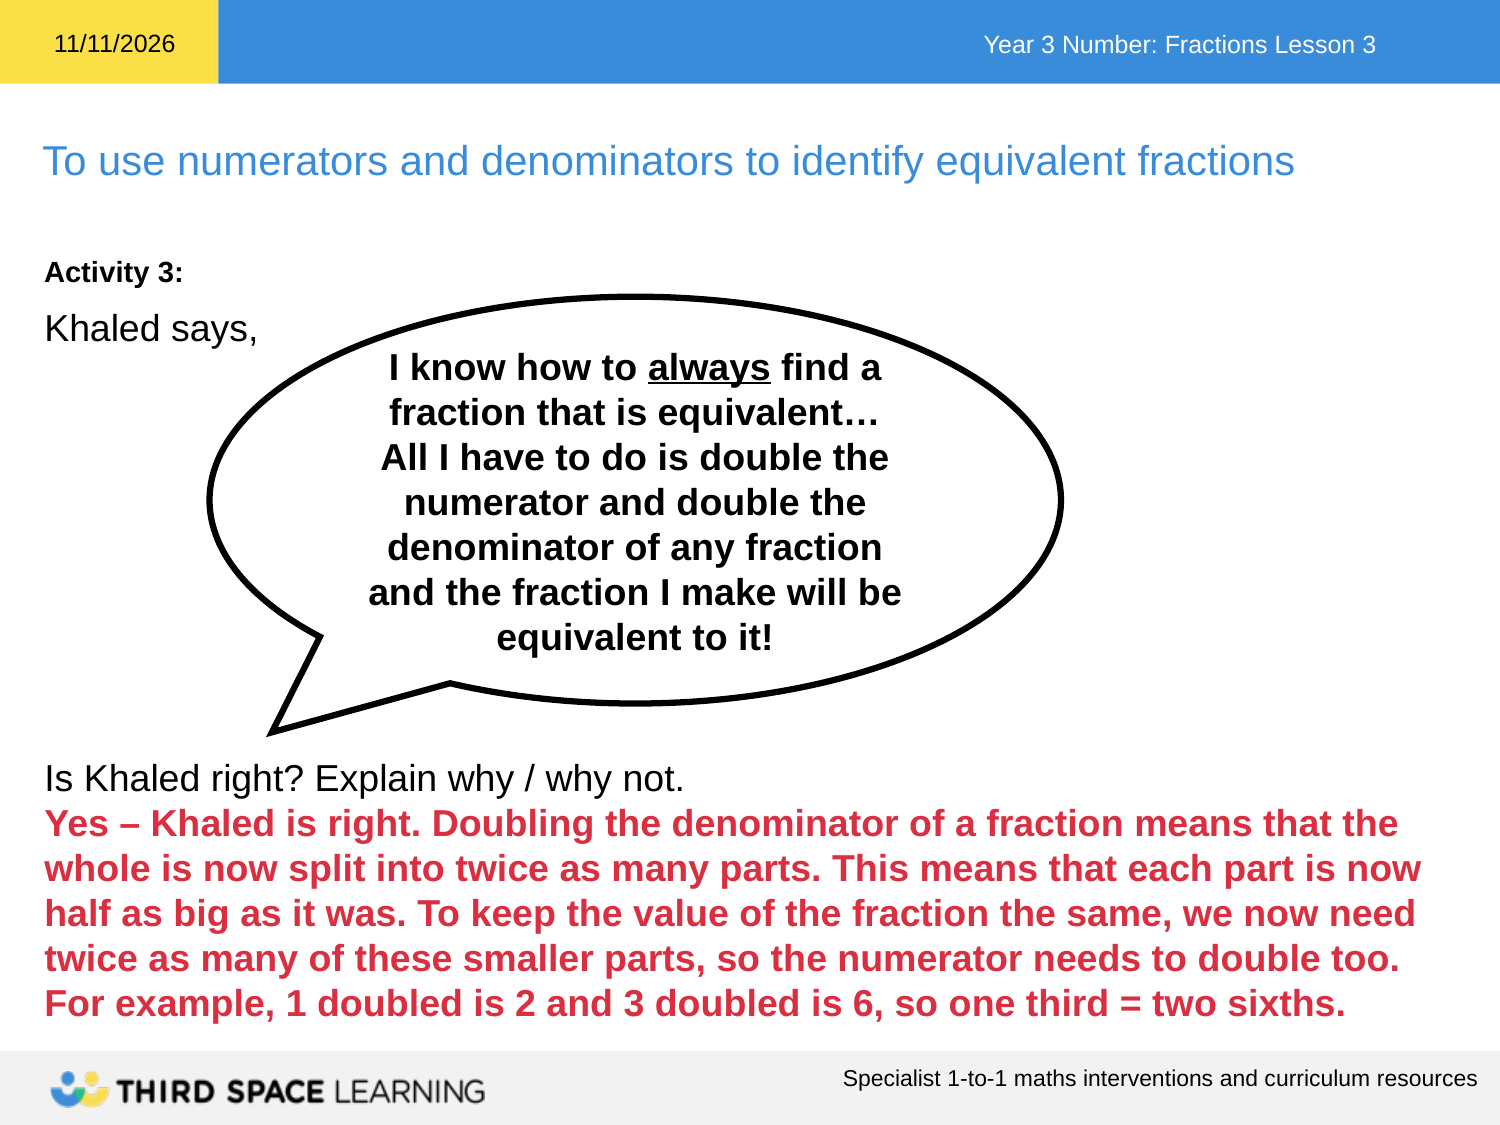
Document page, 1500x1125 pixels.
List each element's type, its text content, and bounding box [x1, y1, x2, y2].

picture [50, 1077, 485, 1108]
text_box I know how to always find a fraction that is equivalent… All I have to do is double the numerator and double the denominator of any fraction and the fraction I make will be equivalent to it! [208, 295, 1063, 734]
text_box Khaled says, Is Khaled right? Explain why / why not. Yes – Khaled is right. Doubling the denominator of a fraction means that the whole is now split into twice as many parts. This means that each part is now half as big as it was. To keep the value of the fraction the same, we now need twice as many of these smaller parts, so the numerator needs to double too. For example, 1 doubled is 2 and 3 doubled is 6, so one third = two sixths. [29, 296, 1500, 1077]
text_box Activity 3: [29, 246, 200, 296]
